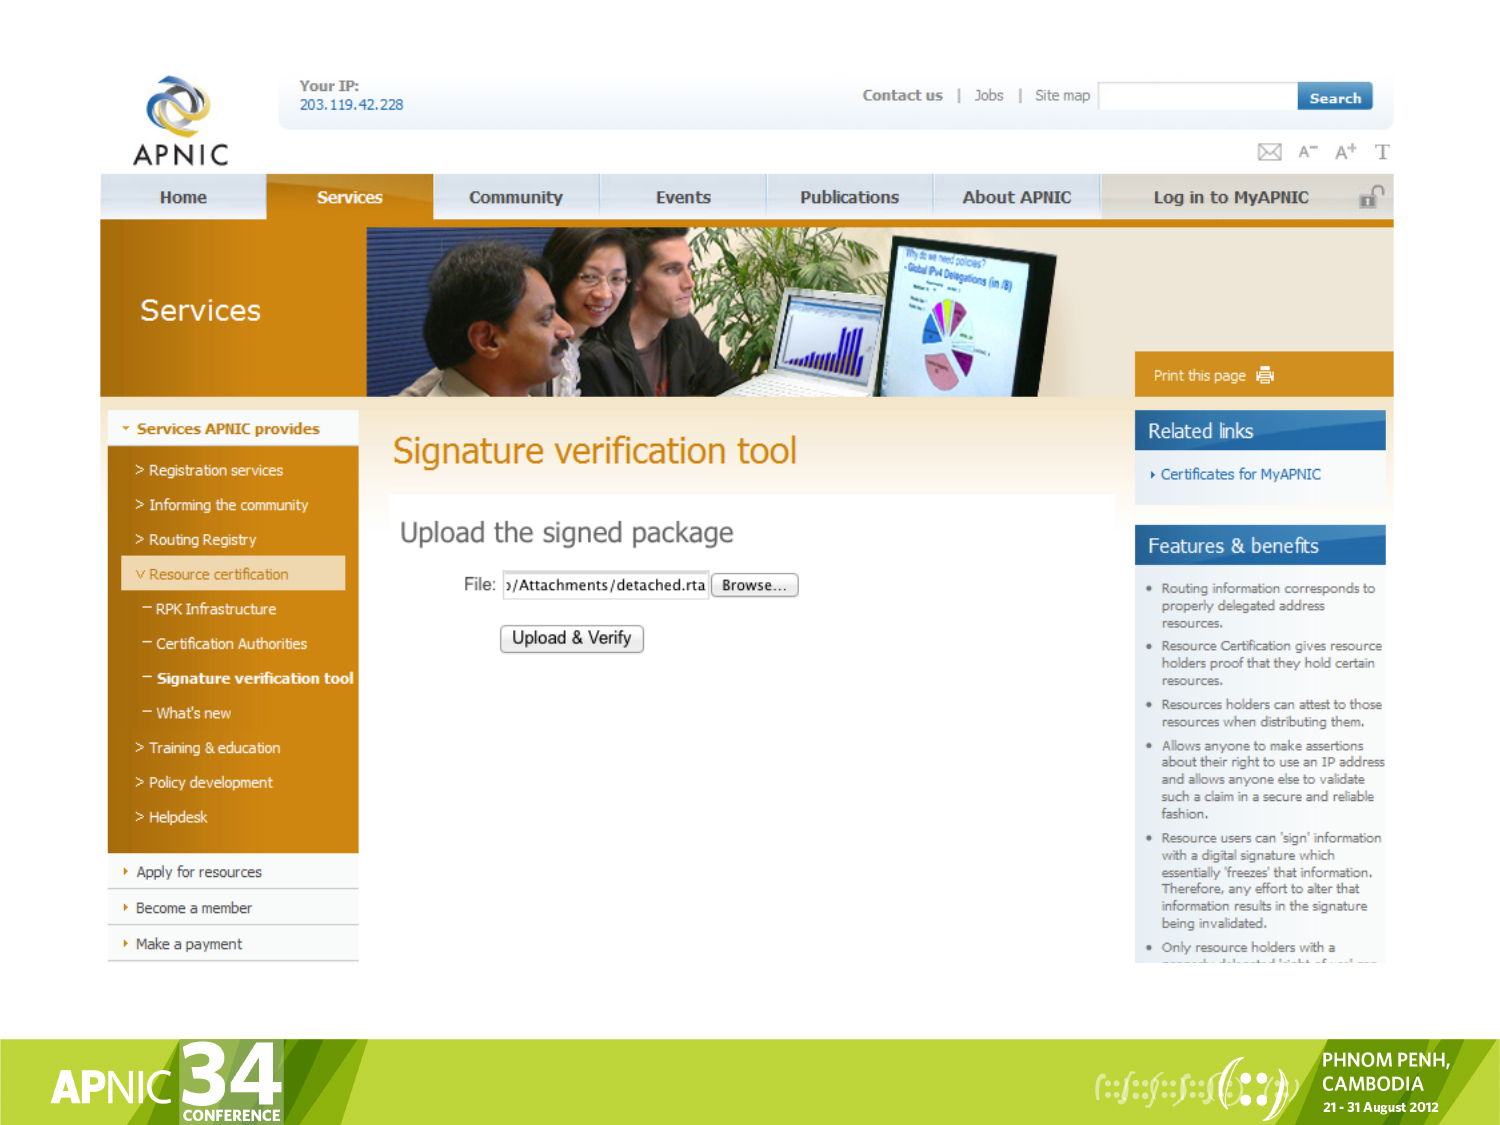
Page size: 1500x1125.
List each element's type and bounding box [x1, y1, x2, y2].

list [100, 66, 1394, 964]
picture [0, 1039, 1500, 1125]
